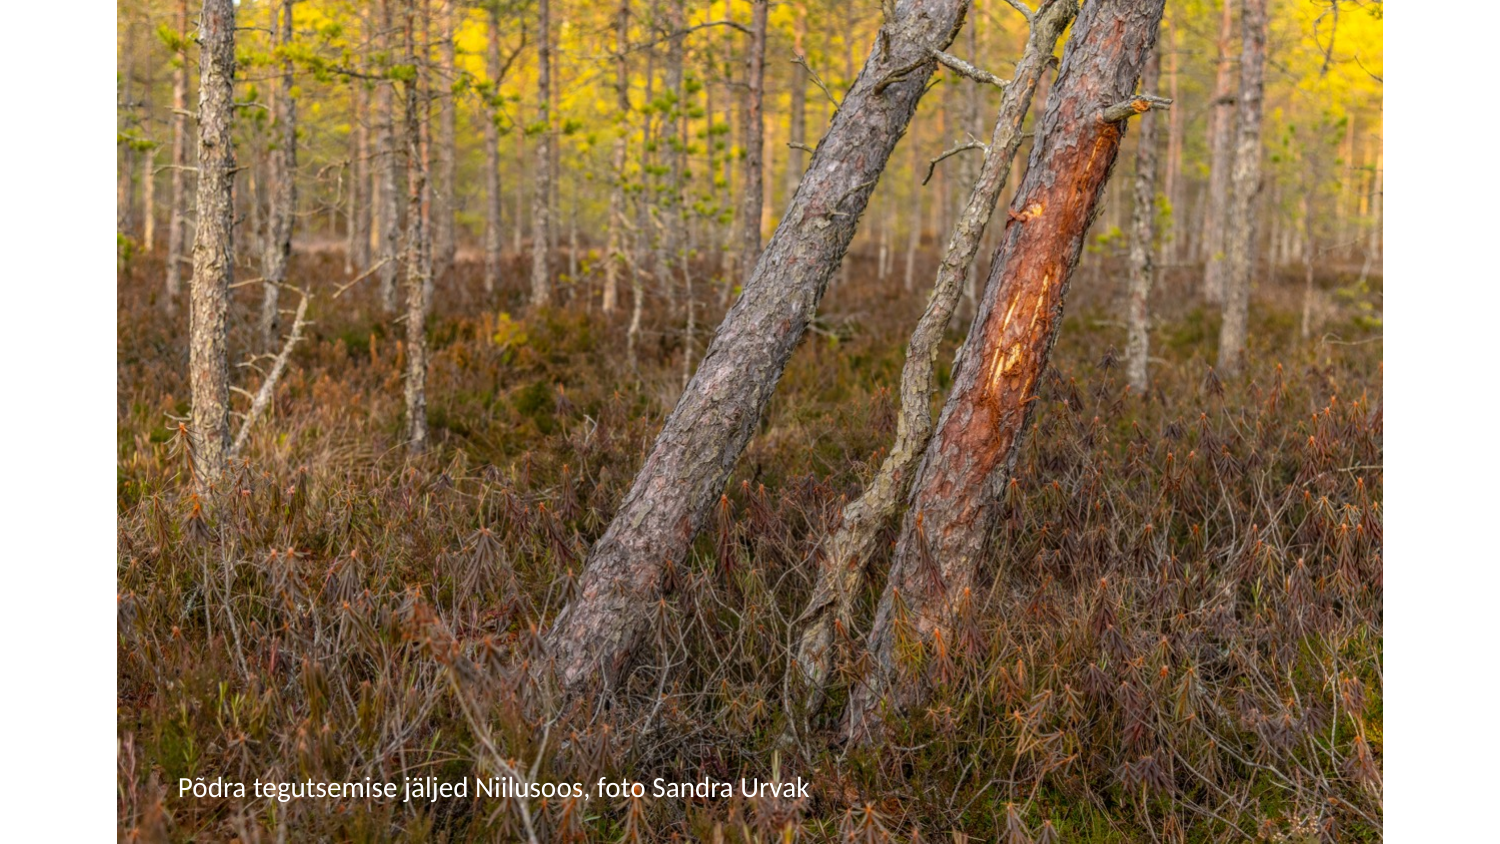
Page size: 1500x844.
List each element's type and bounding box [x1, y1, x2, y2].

picture [117, 0, 1383, 844]
